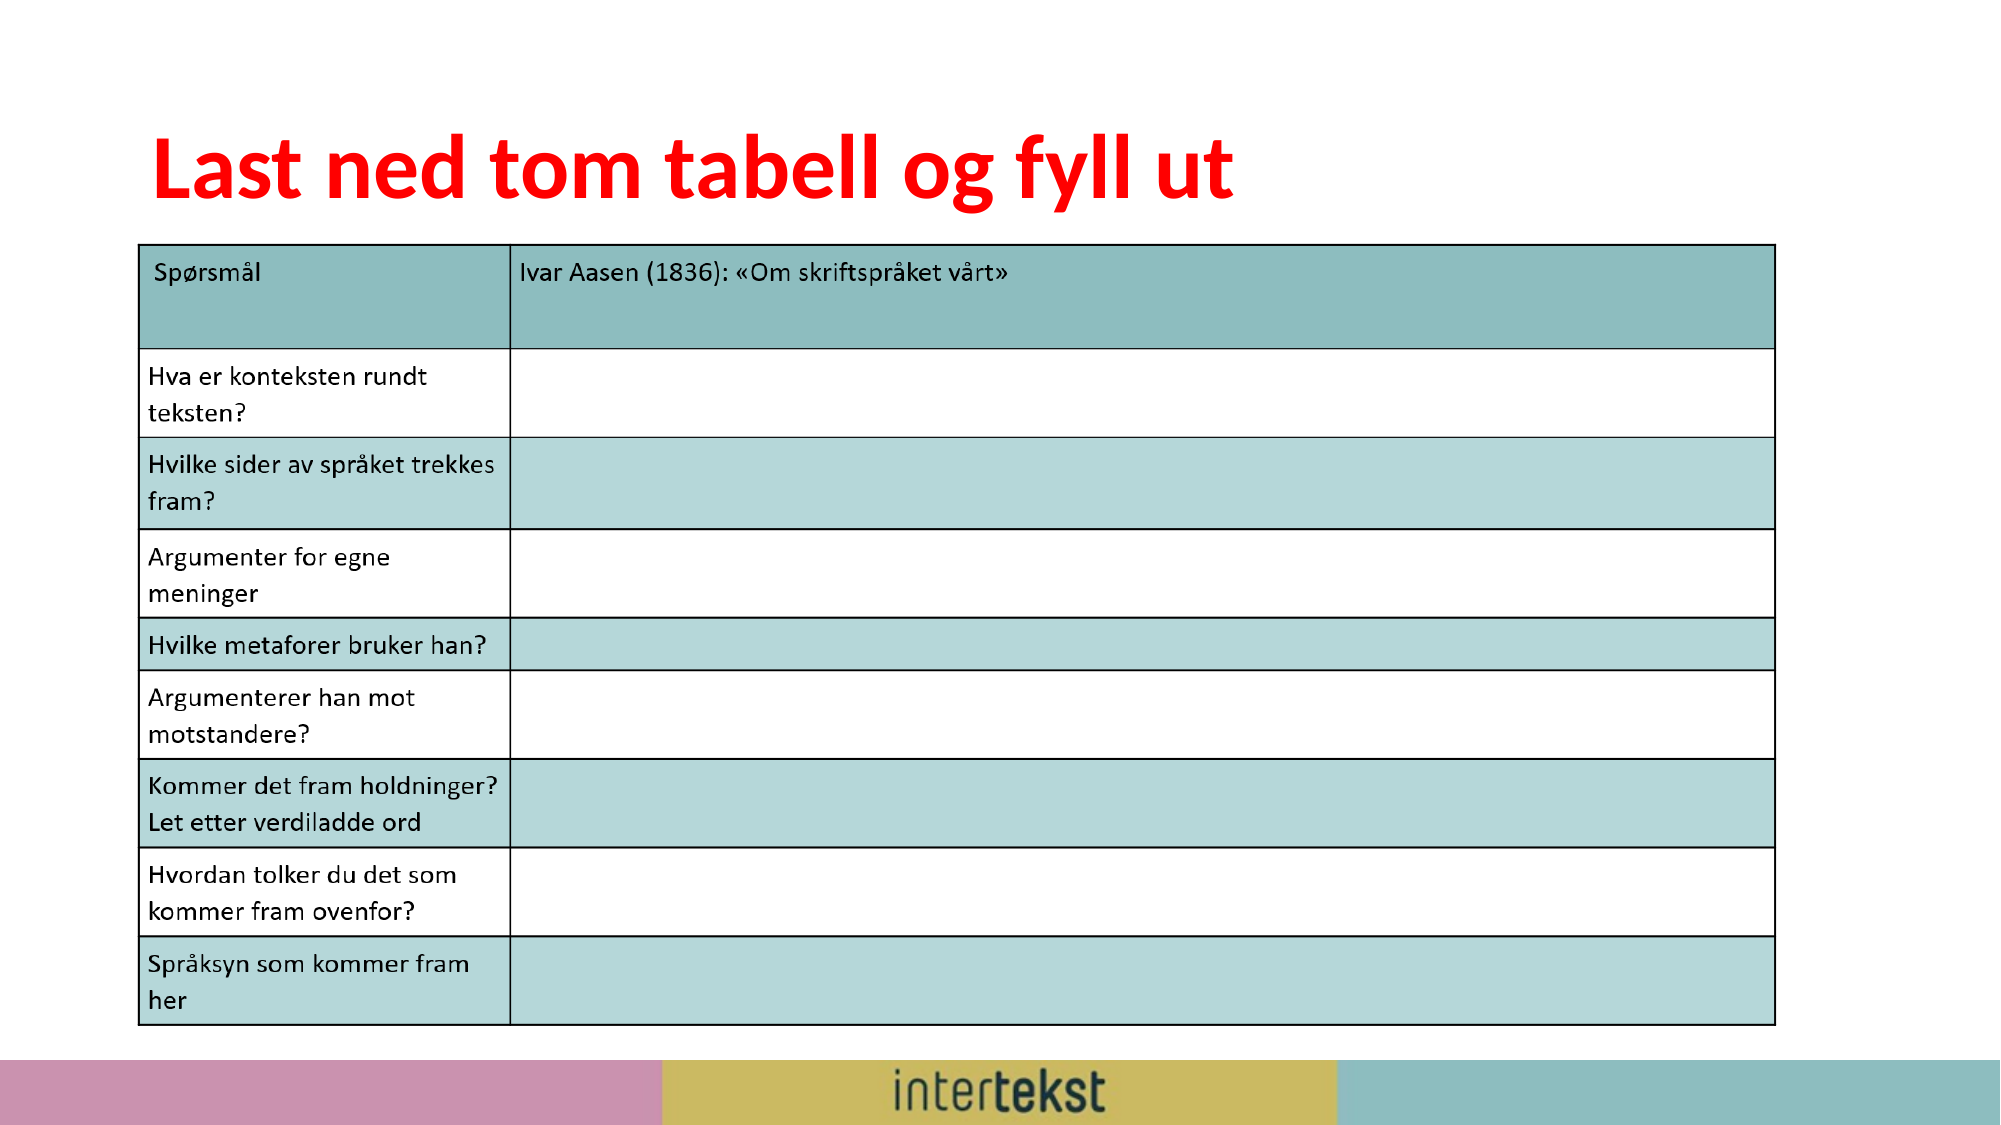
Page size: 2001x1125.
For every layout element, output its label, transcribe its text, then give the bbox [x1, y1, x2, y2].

picture [137, 243, 1777, 1033]
picture [0, 1060, 2000, 1125]
title Last ned tom tabell og fyll ut [137, 59, 1863, 278]
